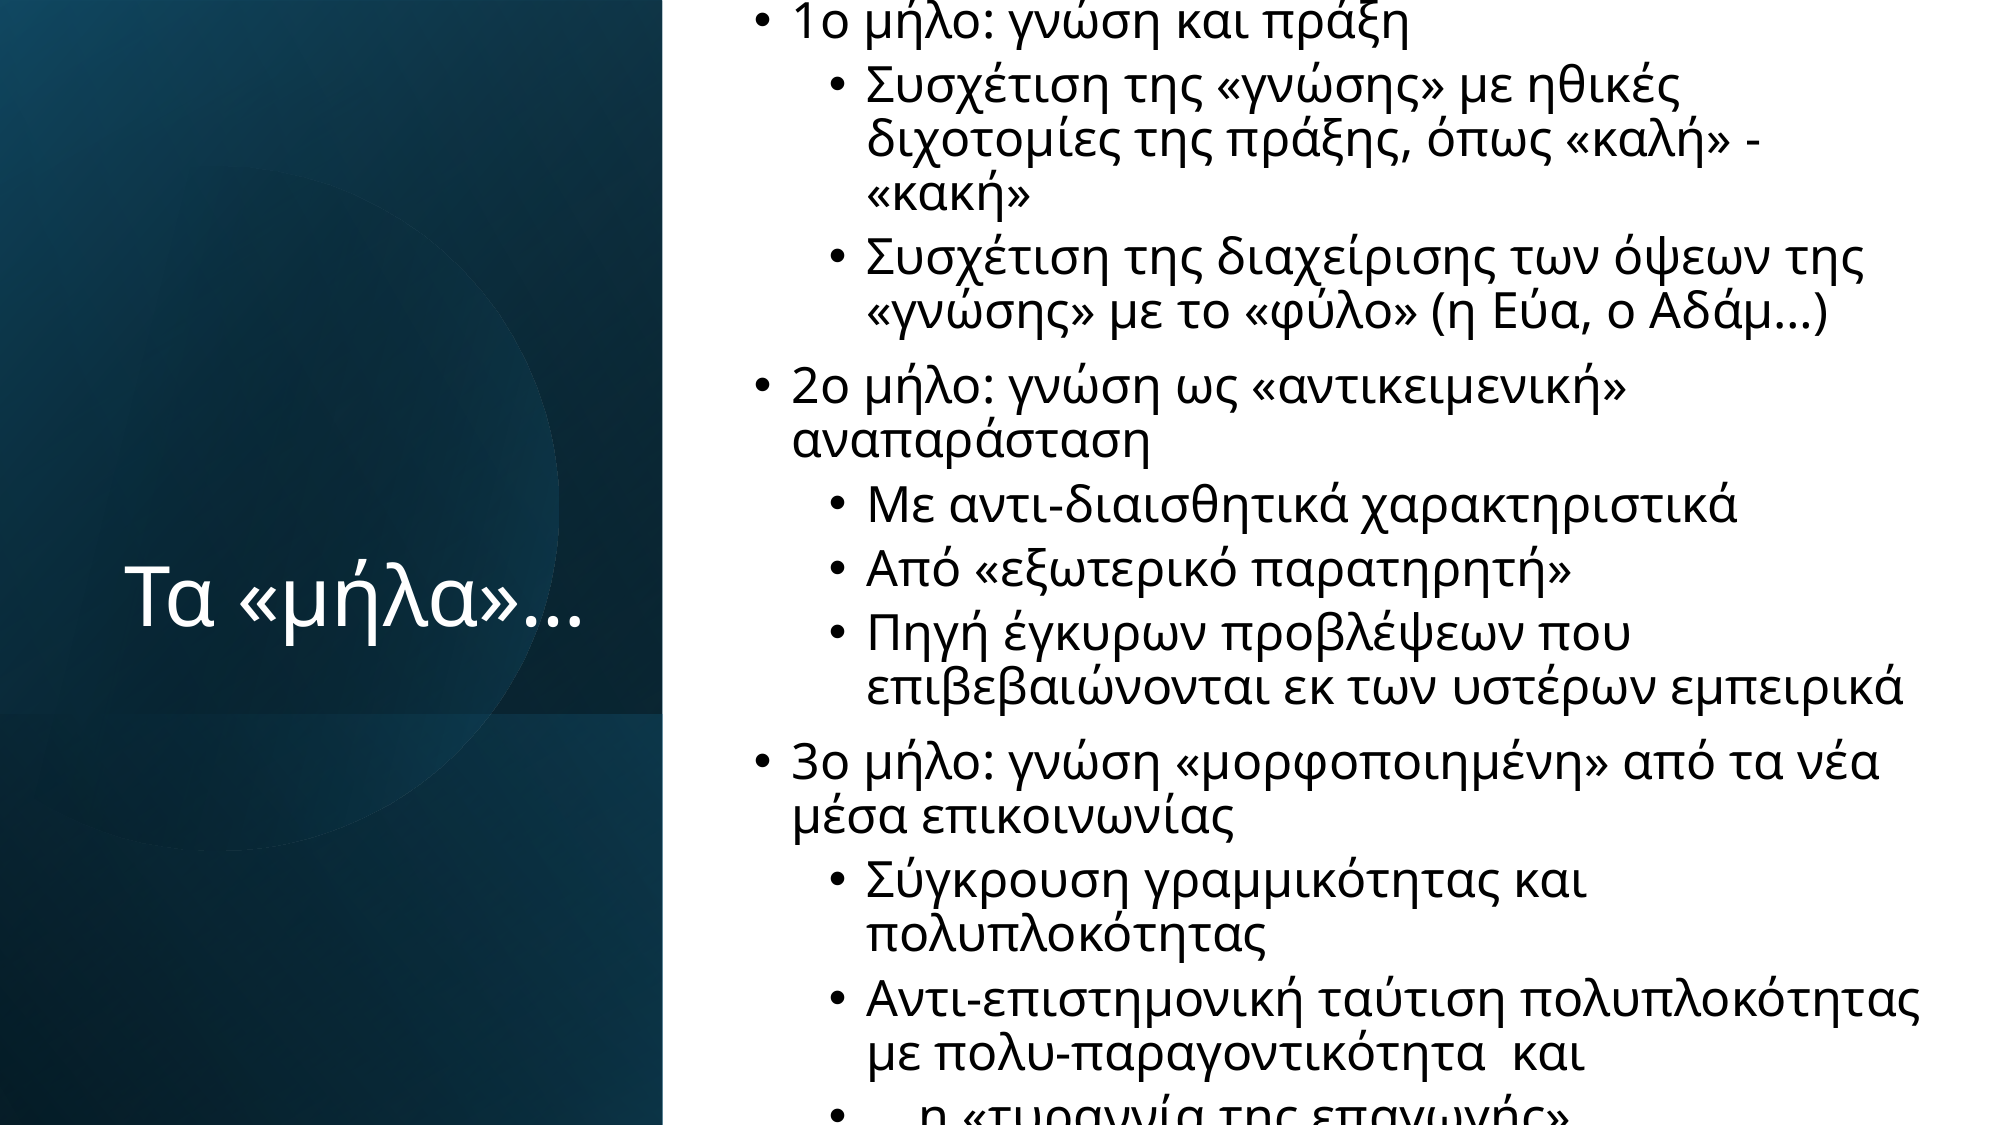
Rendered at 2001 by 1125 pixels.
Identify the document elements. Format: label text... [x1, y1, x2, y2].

text_box [0, 0, 664, 1125]
list 1ο μήλο: γνώση και πράξη Συσχέτιση της «γνώσης» με ηθικές διχοτομίες της πράξης, όπως «καλή» - «κακή» Συσχέτιση της διαχείρισης των όψεων της «γνώσης» με το «φύλο» (η Εύα, ο Αδάμ…) 2ο μήλο: γνώση ως «αντικειμενική» αναπαράσταση Με αντι-διαισθητικά χαρακτηριστικά Από «εξωτερικό παρατηρητή» Πηγή έγκυρων προβλέψεων που επιβεβαιώνονται εκ των υστέρων εμπειρικά 3ο μήλο: γνώση «μορφοποιημένη» από τα νέα μέσα επικοινωνίας Σύγκρουση γραμμικότητας και πολυπλοκότητας Αντι-επιστημονική ταύτιση πολυπλοκότητας με πολυ-παραγοντικότητα και … η «τυραννία της επαγωγής»… [738, 65, 1940, 1075]
title Τα «μήλα»… [76, 96, 602, 652]
text_box [664, 0, 2000, 1125]
